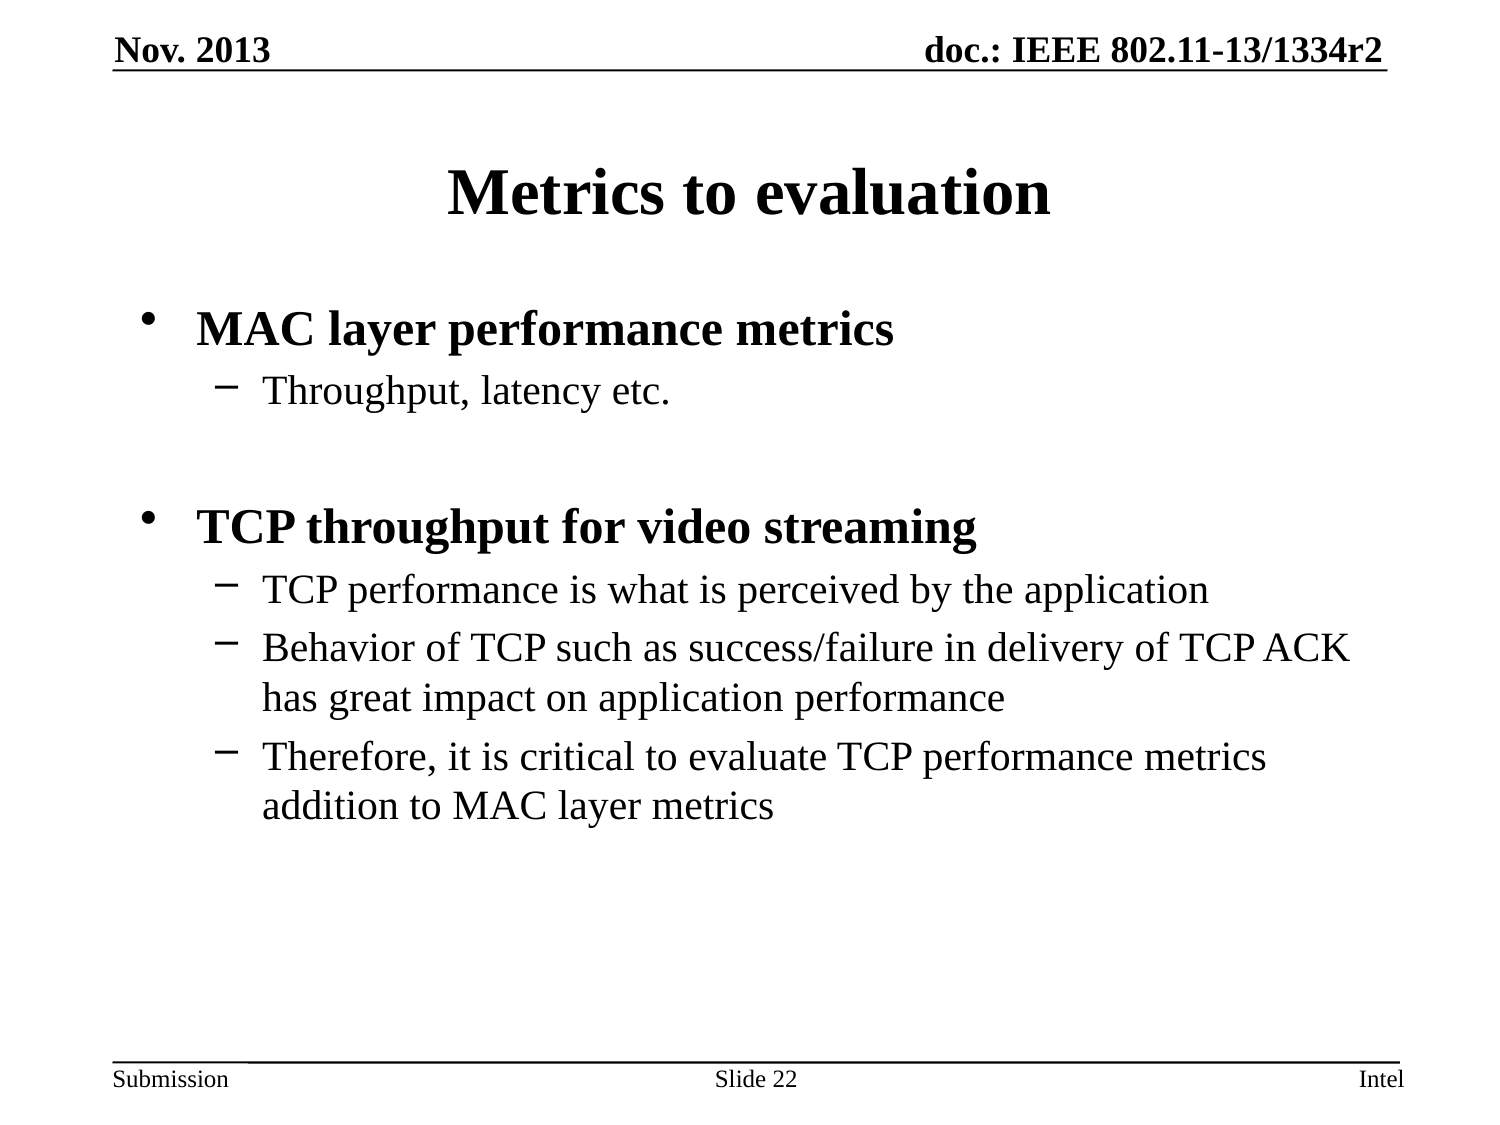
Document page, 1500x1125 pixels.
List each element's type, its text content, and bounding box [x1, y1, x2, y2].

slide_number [114, 24, 273, 71]
list MAC layer performance metrics Throughput, latency etc. TCP throughput for video streaming TCP performance is what is perceived by the application Behavior of TCP such as success/failure in delivery of TCP ACK has great impact on application performance Therefore, it is critical to evaluate TCP performance metrics addition to MAC layer metrics [124, 287, 1401, 963]
slide_number Slide 22 [712, 1062, 800, 1093]
footer Intel [1246, 1062, 1405, 1093]
title Metrics to evaluation [112, 99, 1388, 276]
